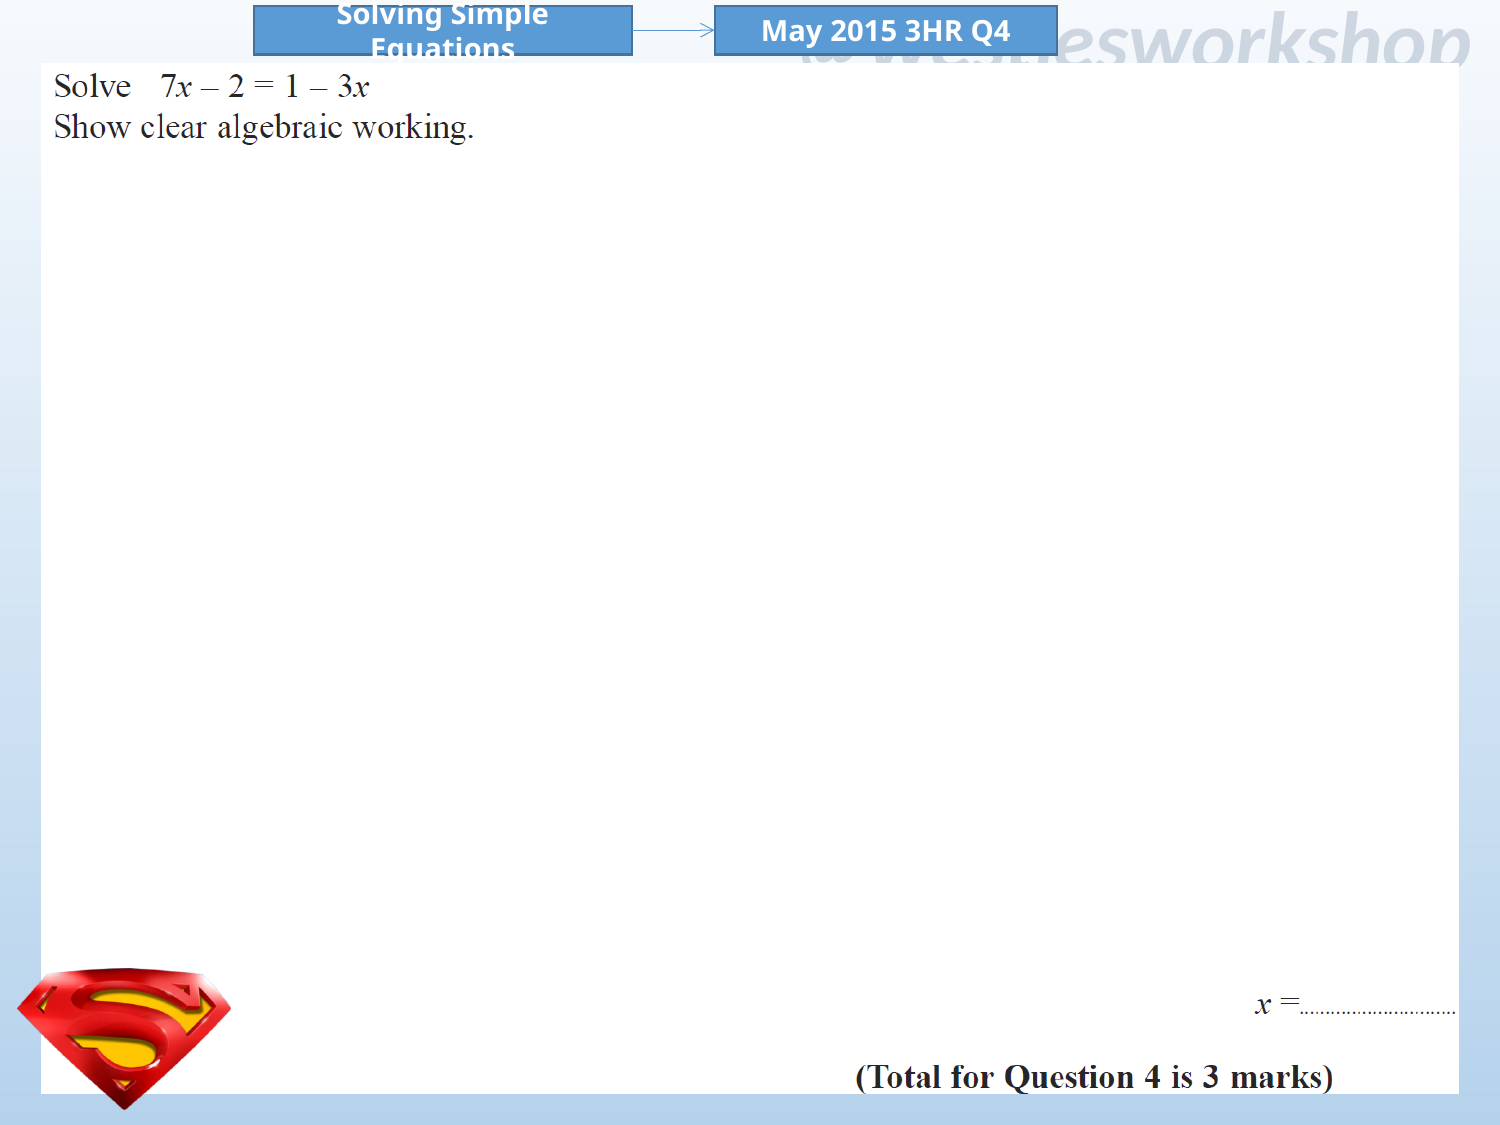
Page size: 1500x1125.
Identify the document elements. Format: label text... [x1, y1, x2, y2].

text_box May 2015 3HR Q4 [714, 5, 1058, 56]
text_box Solving Simple Equations [253, 5, 633, 56]
picture [17, 63, 1459, 1110]
